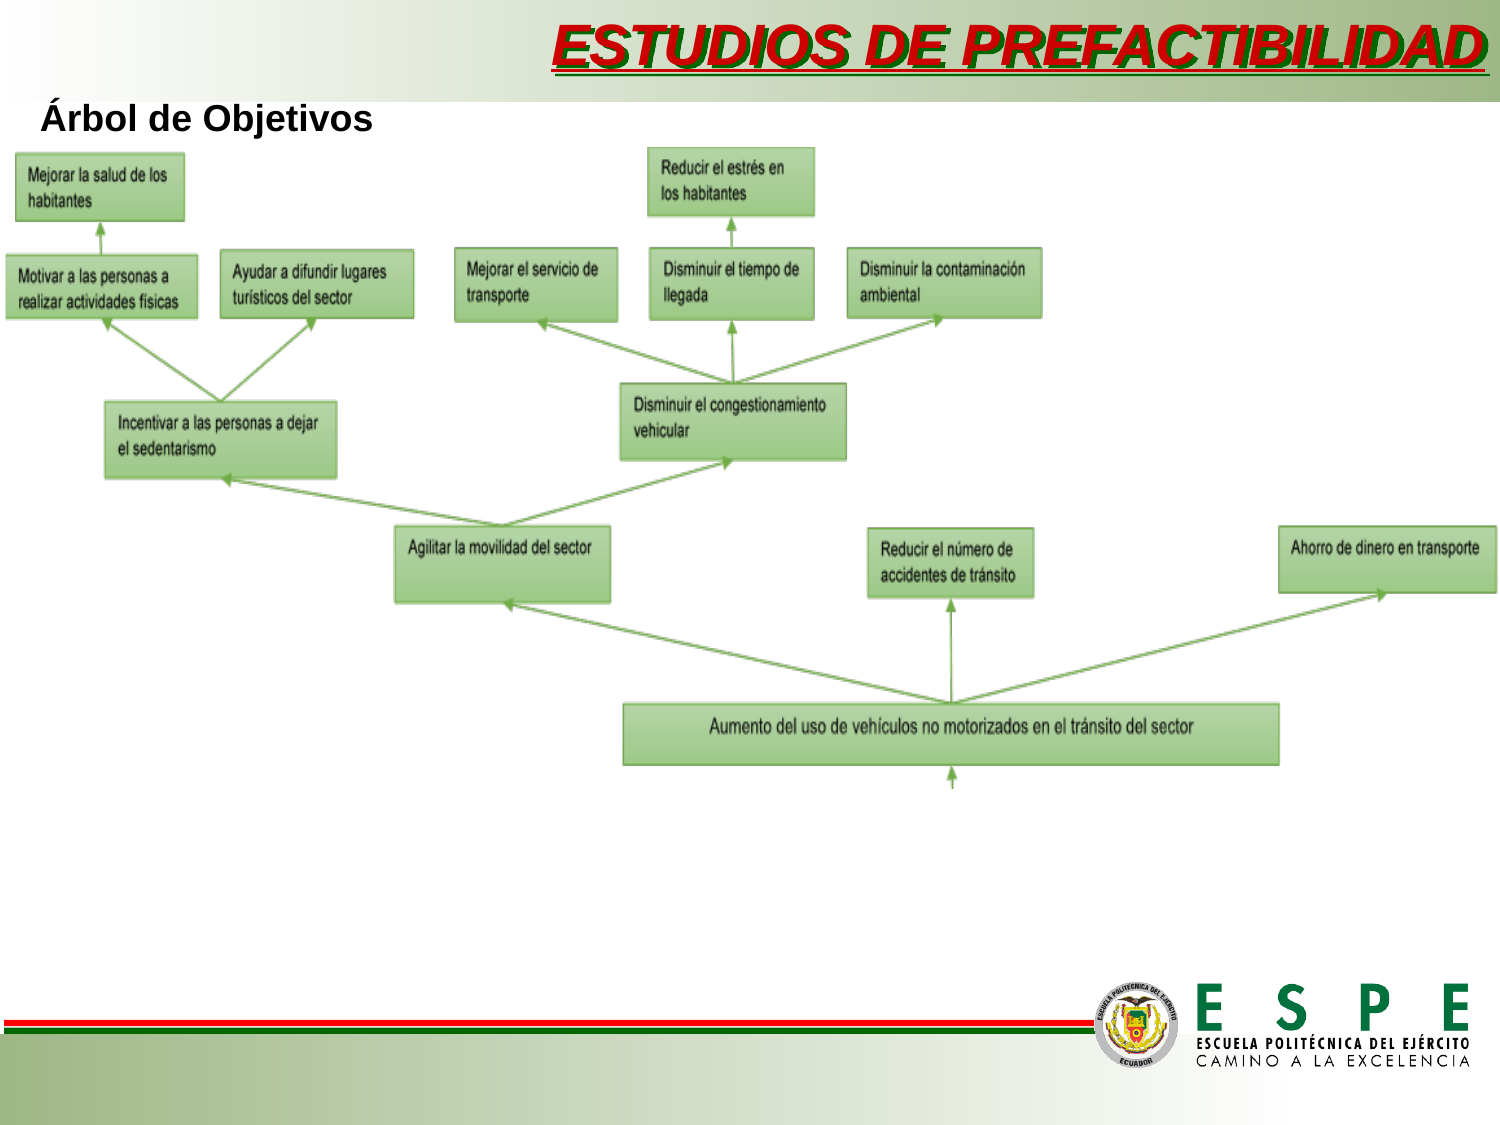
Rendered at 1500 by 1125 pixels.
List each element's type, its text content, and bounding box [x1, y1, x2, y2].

picture [5, 146, 1500, 789]
text_box ESTUDIOS DE PREFACTIBILIDAD [5, 0, 1500, 114]
picture [1057, 964, 1500, 1093]
text_box Árbol de Objetivos [24, 86, 767, 145]
